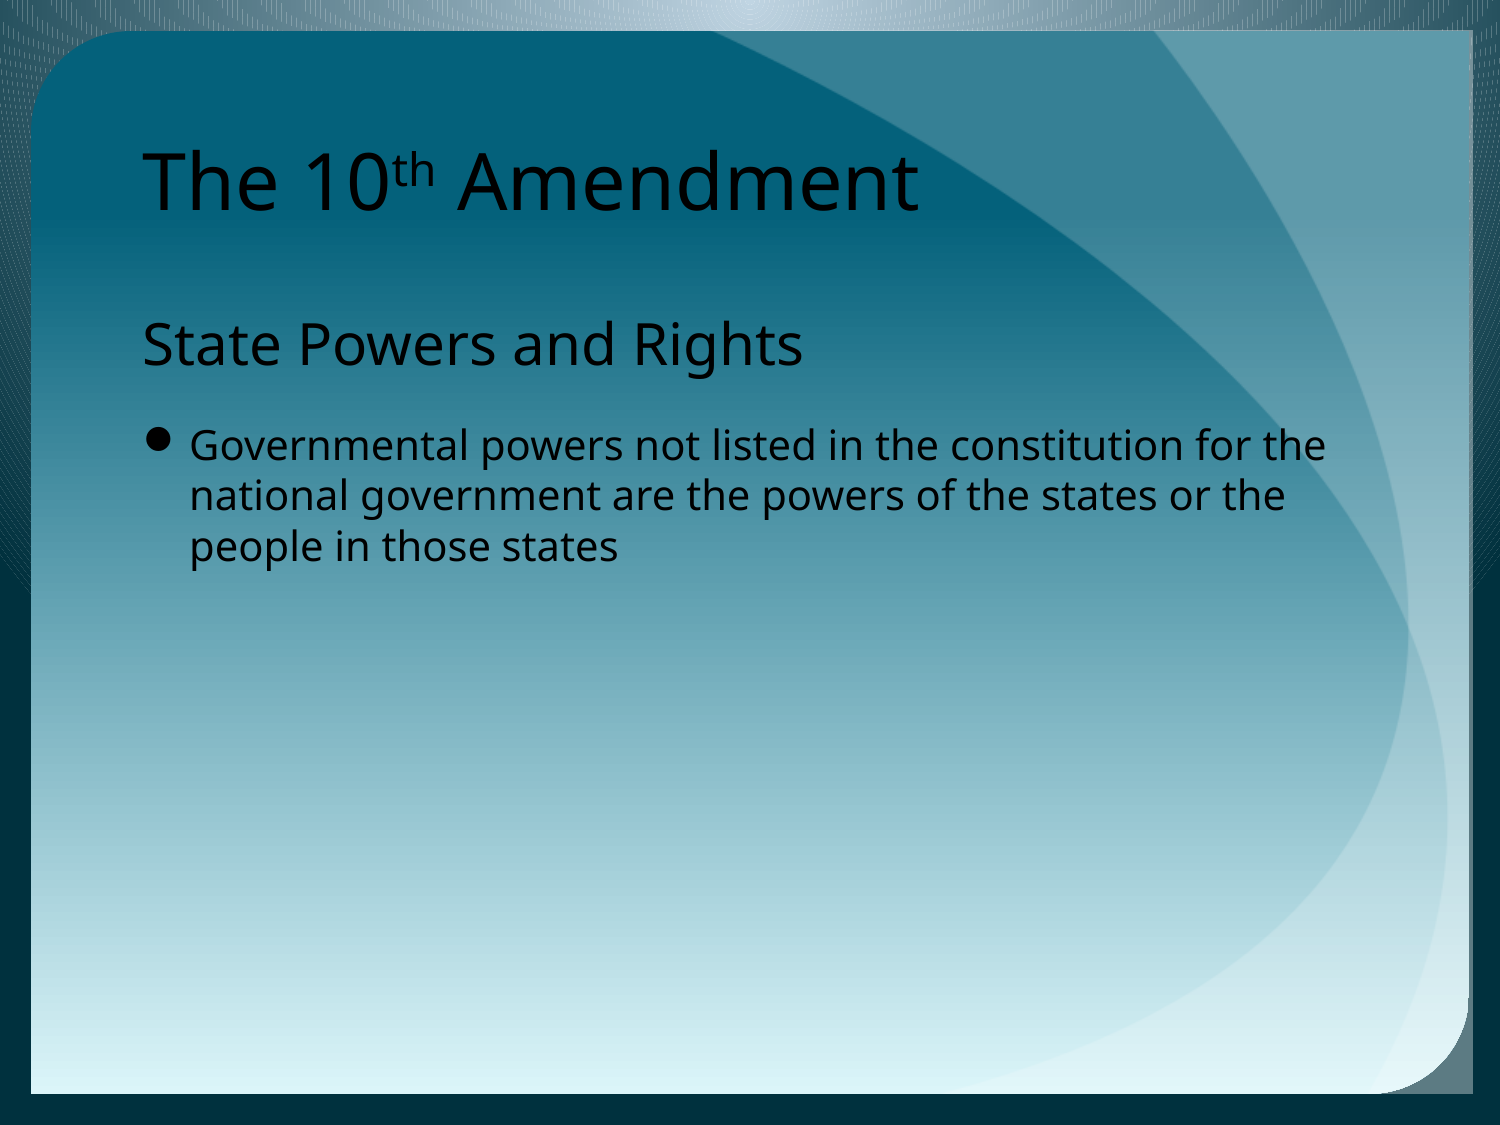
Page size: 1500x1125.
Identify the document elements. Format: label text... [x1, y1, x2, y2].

list State Powers and Rights Governmental powers not listed in the constitution for the national government are the powers of the states or the people in those states [127, 299, 1372, 991]
picture [24, 30, 1473, 1093]
title The 10th Amendment [127, 62, 1372, 234]
